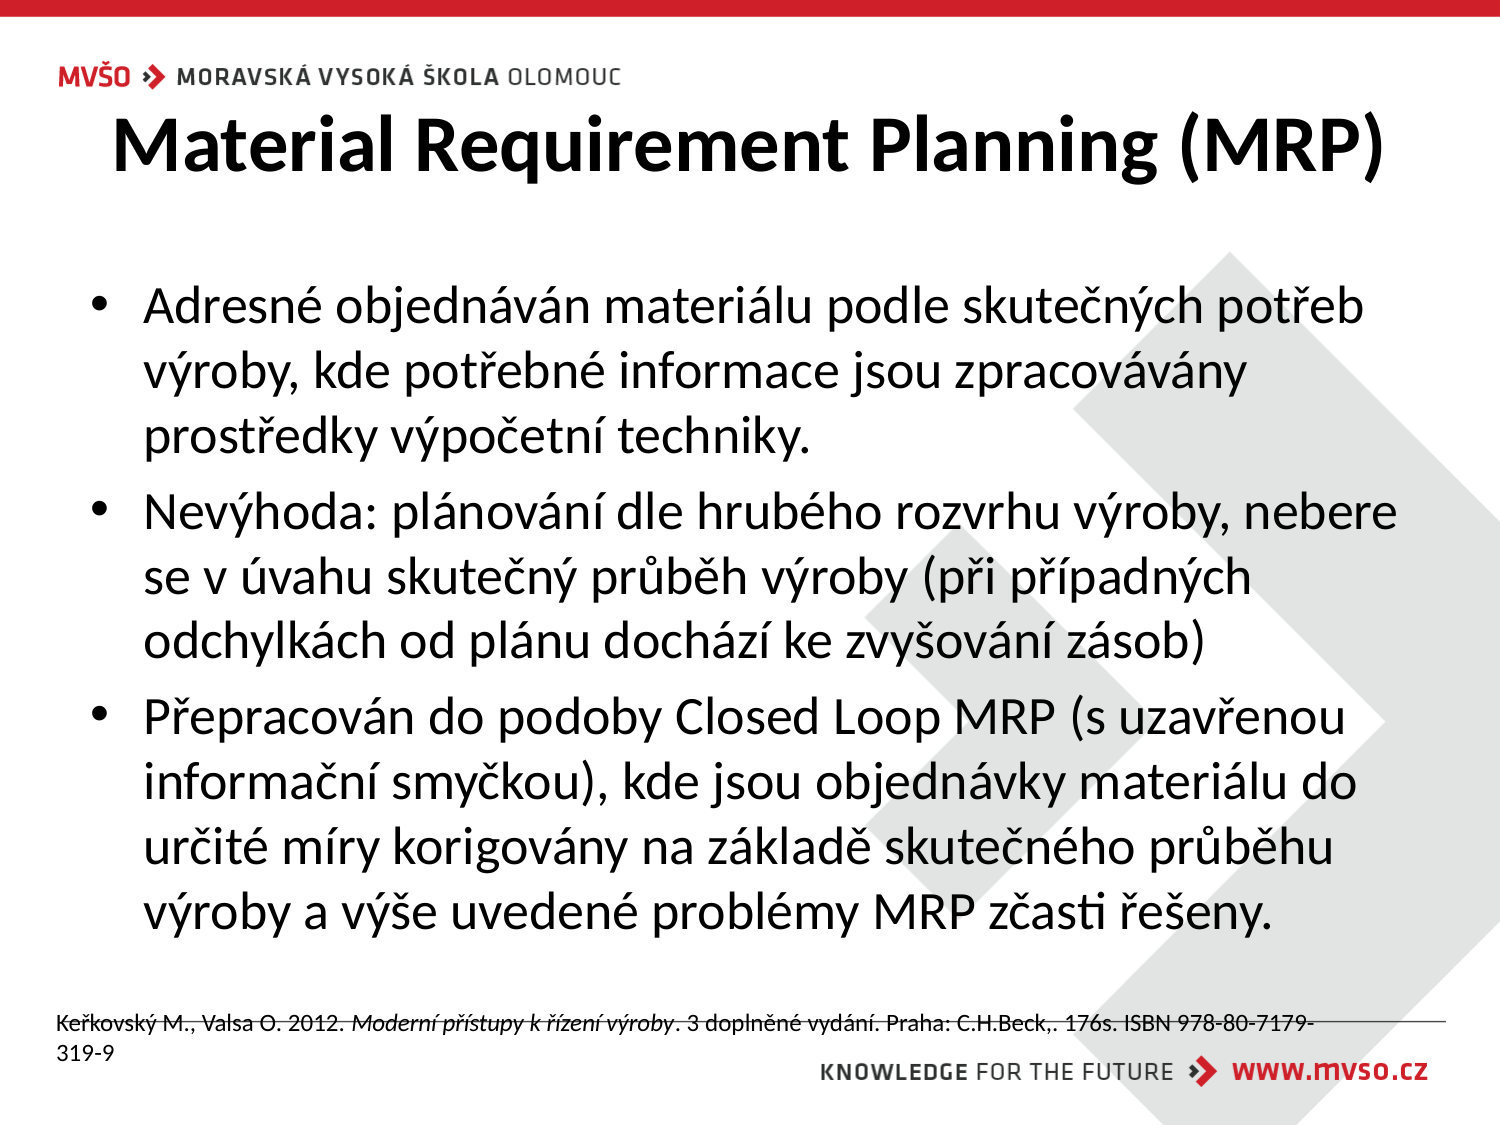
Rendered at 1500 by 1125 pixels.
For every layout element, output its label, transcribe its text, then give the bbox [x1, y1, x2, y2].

list Adresné objednáván materiálu podle skutečných potřeb výroby, kde potřebné informace jsou zpracovávány prostředky výpočetní techniky. Nevýhoda: plánování dle hrubého rozvrhu výroby, nebere se v úvahu skutečný průběh výroby (při případných odchylkách od plánu dochází ke zvyšování zásob) Přepracován do podoby Closed Loop MRP (s uzavřenou informační smyčkou), kde jsou objednávky materiálu do určité míry korigovány na základě skutečného průběhu výroby a výše uvedené problémy MRP zčasti řešeny. [75, 262, 1425, 1005]
picture [0, 0, 1500, 1125]
title Material Requirement Planning (MRP) [75, 45, 1425, 233]
text_box Keřkovský M., Valsa O. 2012. Moderní přístupy k řízení výroby. 3 doplněné vydání. Praha: C.H.Beck,. 176s. ISBN 978-80-7179-319-9 [41, 999, 1365, 1075]
